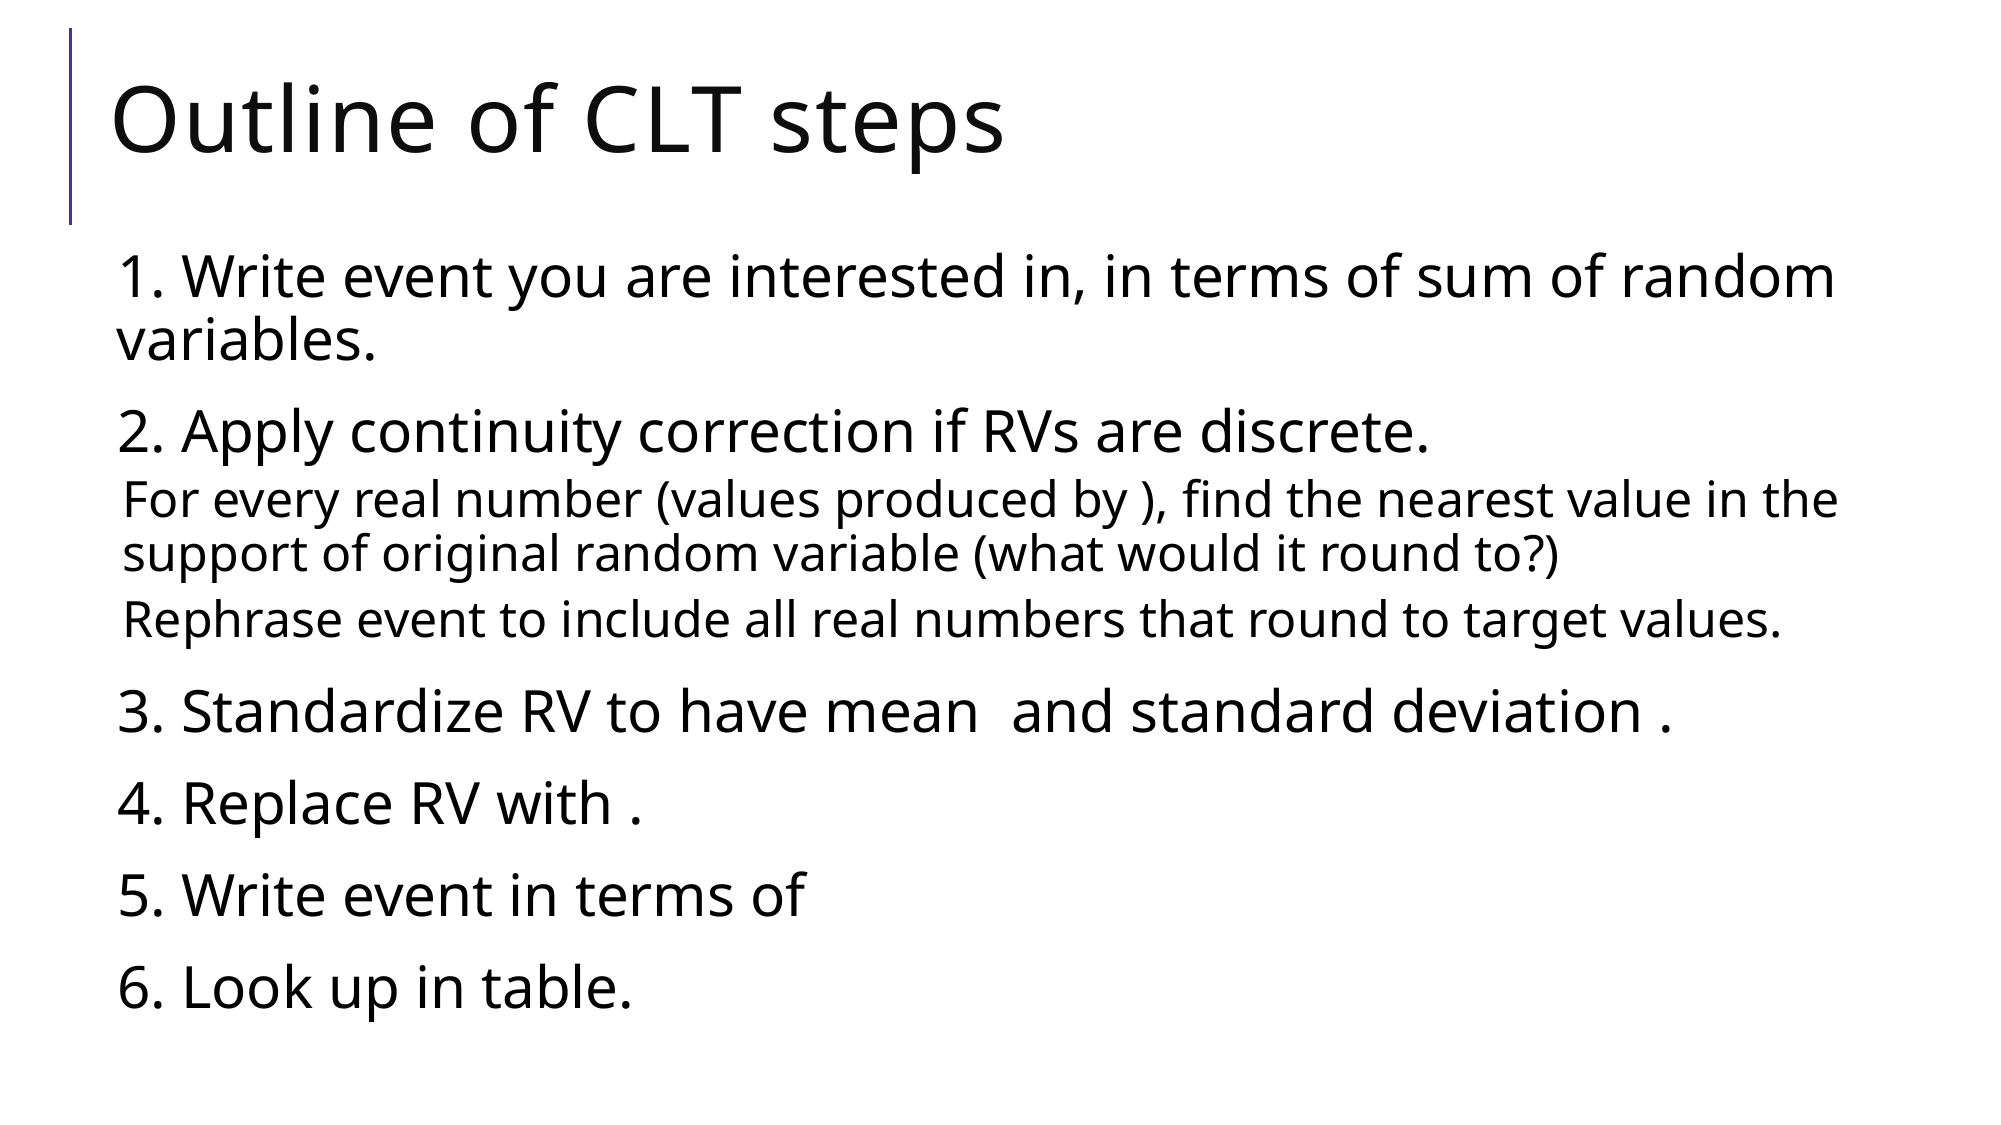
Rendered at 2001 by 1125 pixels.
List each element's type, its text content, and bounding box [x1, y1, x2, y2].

title Outline of CLT steps [94, 43, 1930, 210]
